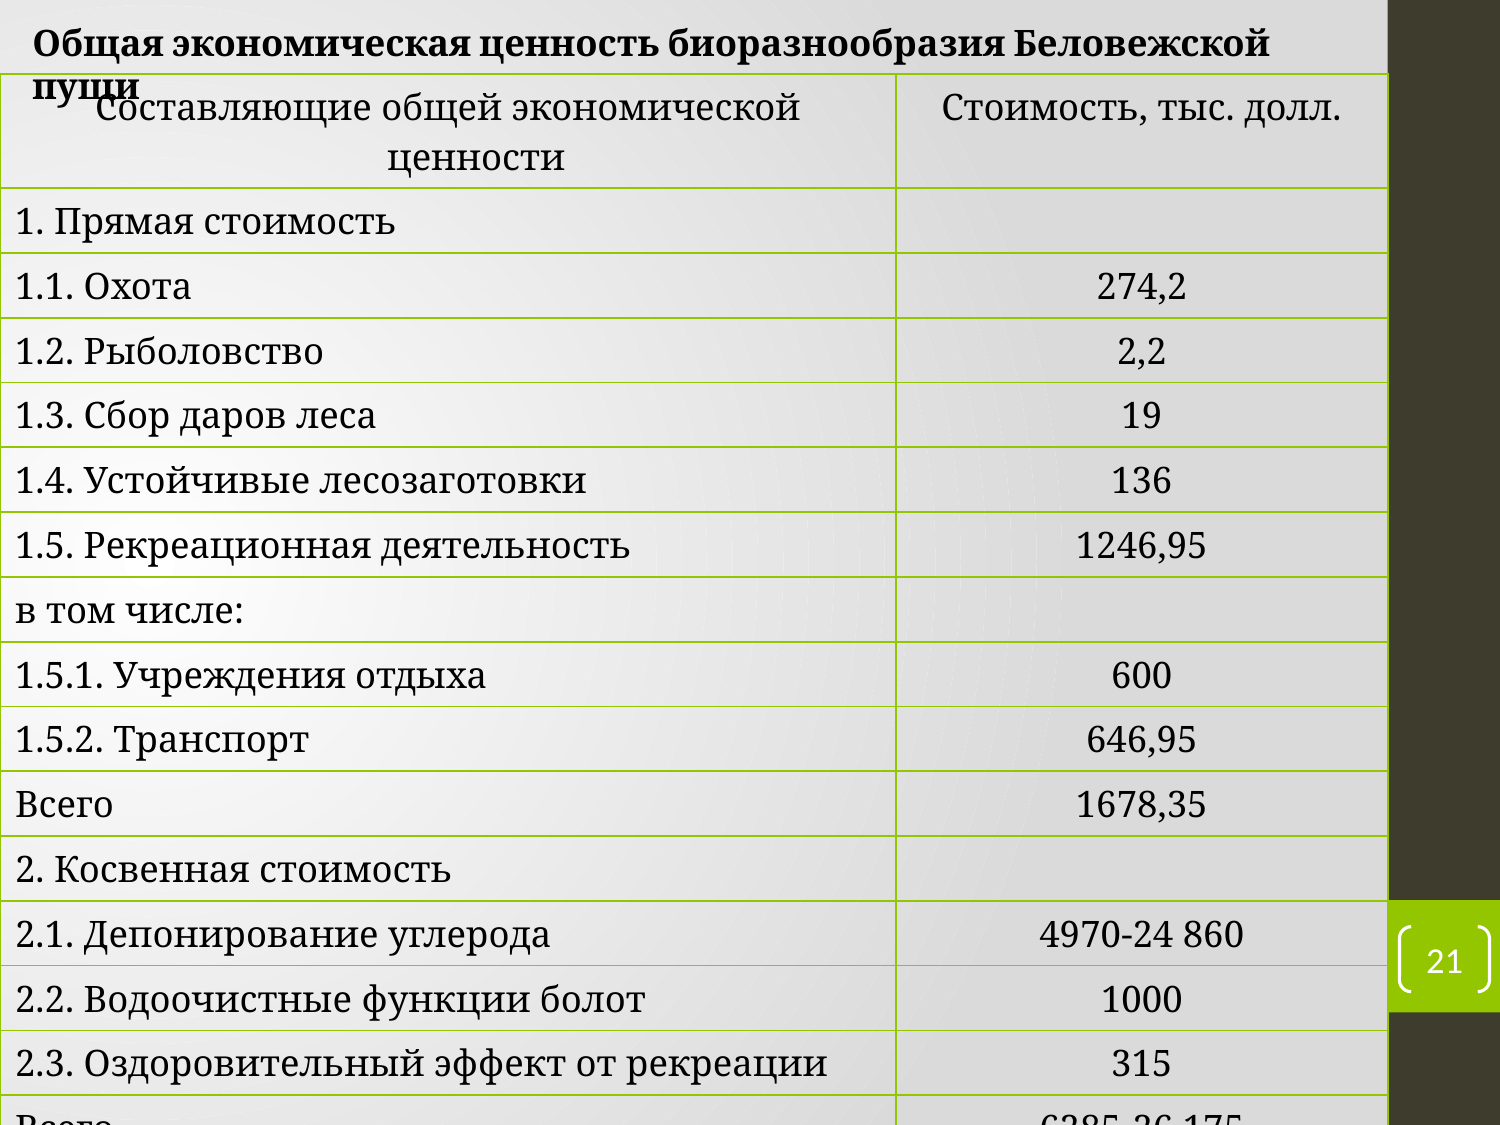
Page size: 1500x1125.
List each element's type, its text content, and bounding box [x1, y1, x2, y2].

table_cell Всего [1, 1096, 895, 1125]
text_box Общая экономическая ценность биоразнообразия Беловежской пущи [17, 12, 1341, 115]
table_cell 274,2 [897, 254, 1387, 317]
table_cell [897, 189, 1387, 252]
table_cell 136 [897, 448, 1387, 511]
table_cell 1246,95 [897, 513, 1387, 576]
table_cell 2. Косвенная стоимость [1, 837, 895, 900]
table_cell 1. Прямая стоимость [1, 189, 895, 252]
table_cell 1678,35 [897, 772, 1387, 835]
table_cell 1.1. Охота [1, 254, 895, 317]
table_cell 1.5. Рекреационная деятельность [1, 513, 895, 576]
table_cell 1.3. Сбор даров леса [1, 383, 895, 446]
table_cell 1000 [897, 966, 1387, 1030]
table_header Составляющие общей экономической ценности [1, 75, 895, 187]
table_cell 600 [897, 643, 1387, 706]
slide_number 21 [1397, 925, 1492, 994]
table_cell 6285-26 175 [897, 1096, 1387, 1125]
table_cell 646,95 [897, 707, 1387, 770]
table_cell [897, 837, 1387, 900]
table_cell 1.2. Рыболовство [1, 319, 895, 382]
table_cell 19 [897, 383, 1387, 446]
table_header Стоимость, тыс. долл. [897, 75, 1387, 187]
table_cell 2.3. Оздоровительный эффект от рекреации [1, 1031, 895, 1094]
table_cell 1.5.2. Транспорт [1, 707, 895, 770]
table_cell 315 [897, 1031, 1387, 1094]
table_cell [897, 578, 1387, 641]
table_cell в том числе: [1, 578, 895, 641]
table_cell Всего [1, 772, 895, 835]
table_cell 2,2 [897, 319, 1387, 382]
table_cell 2.1. Депонирование углерода [1, 902, 895, 965]
table_cell 1.4. Устойчивые лесозаготовки [1, 448, 895, 511]
table_cell 2.2. Водоочистные функции болот [1, 966, 895, 1030]
table_cell 1.5.1. Учреждения отдыха [1, 643, 895, 706]
table_cell 4970-24 860 [897, 902, 1387, 965]
